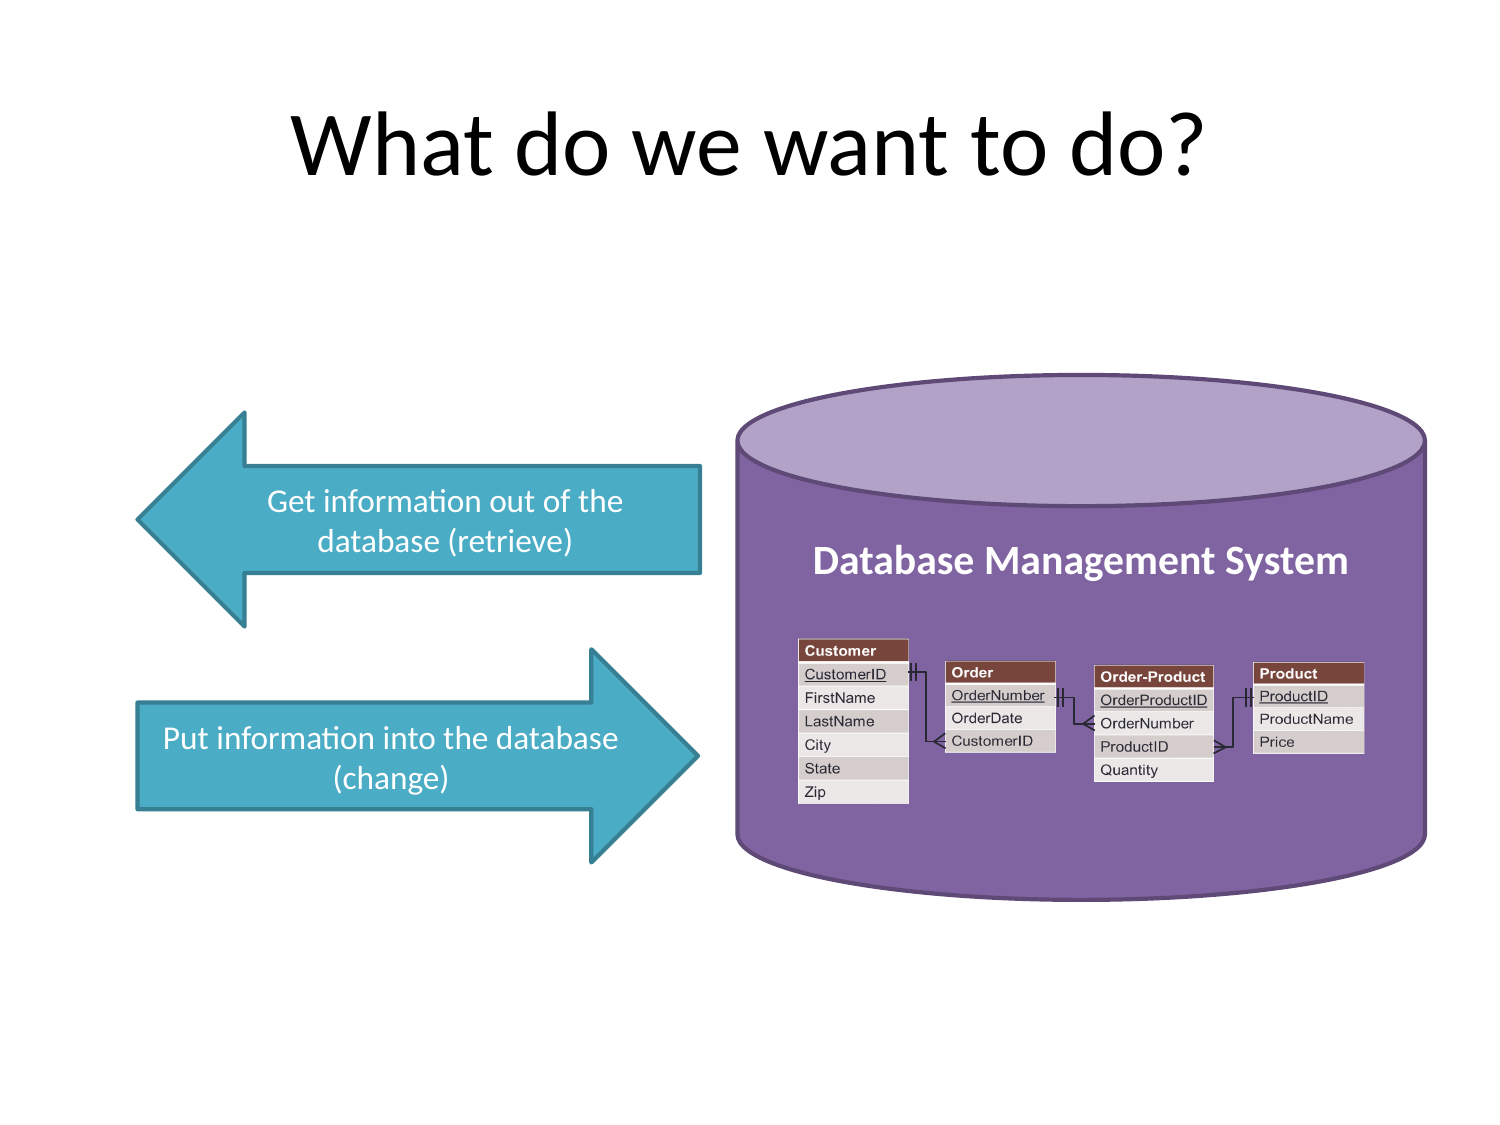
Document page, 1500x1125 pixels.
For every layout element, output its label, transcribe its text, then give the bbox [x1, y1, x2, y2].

title What do we want to do? [75, 45, 1425, 233]
text_box Put information into the database (change) [135, 647, 701, 865]
picture [797, 637, 1365, 810]
text_box Database Management System [735, 372, 1428, 902]
table_cell Princeton [740, 378, 1422, 504]
text_box Get information out of the database (retrieve) [135, 410, 703, 629]
